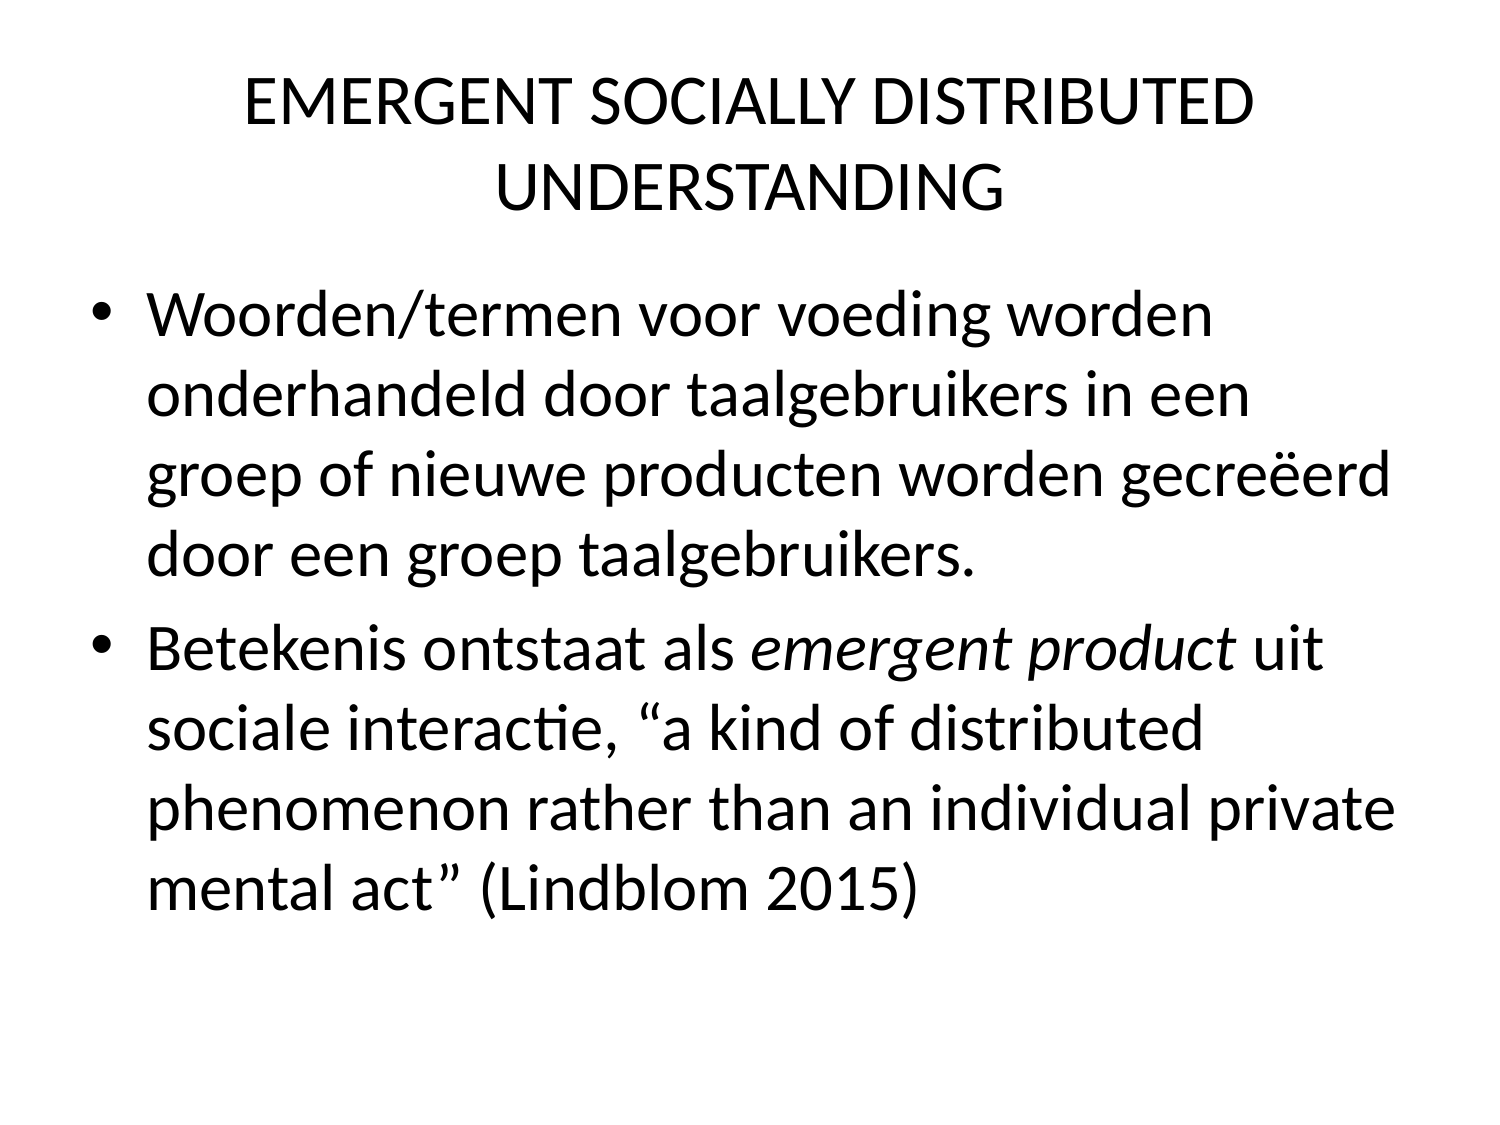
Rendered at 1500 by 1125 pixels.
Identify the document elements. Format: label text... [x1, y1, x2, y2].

title EMERGENT SOCIALLY DISTRIBUTED UNDERSTANDING [75, 45, 1425, 233]
list Woorden/termen voor voeding worden onderhandeld door taalgebruikers in een groep of nieuwe producten worden gecreëerd door een groep taalgebruikers. Betekenis ontstaat als emergent product uit sociale interactie, “a kind of distributed phenomenon rather than an individual private mental act” (Lindblom 2015) [75, 262, 1425, 1005]
